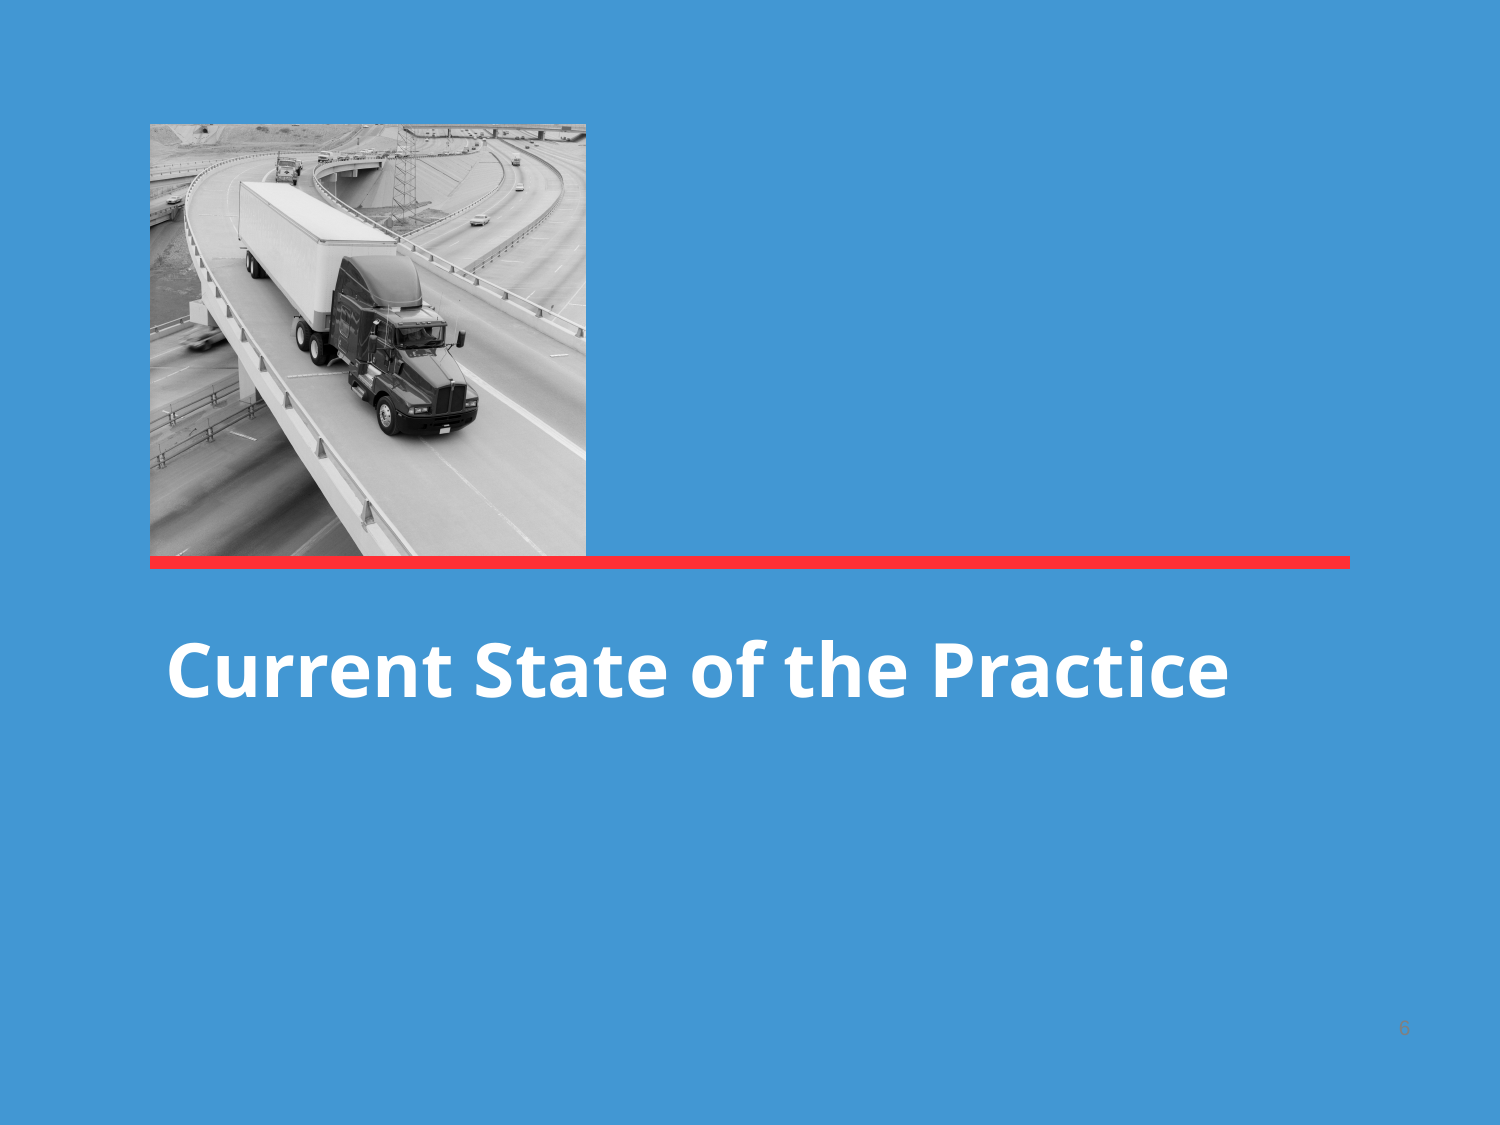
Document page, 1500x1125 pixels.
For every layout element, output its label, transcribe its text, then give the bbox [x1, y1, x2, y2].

slide_number 6 [1350, 987, 1425, 1048]
picture [150, 124, 586, 556]
title Current State of the Practice [150, 587, 1355, 713]
